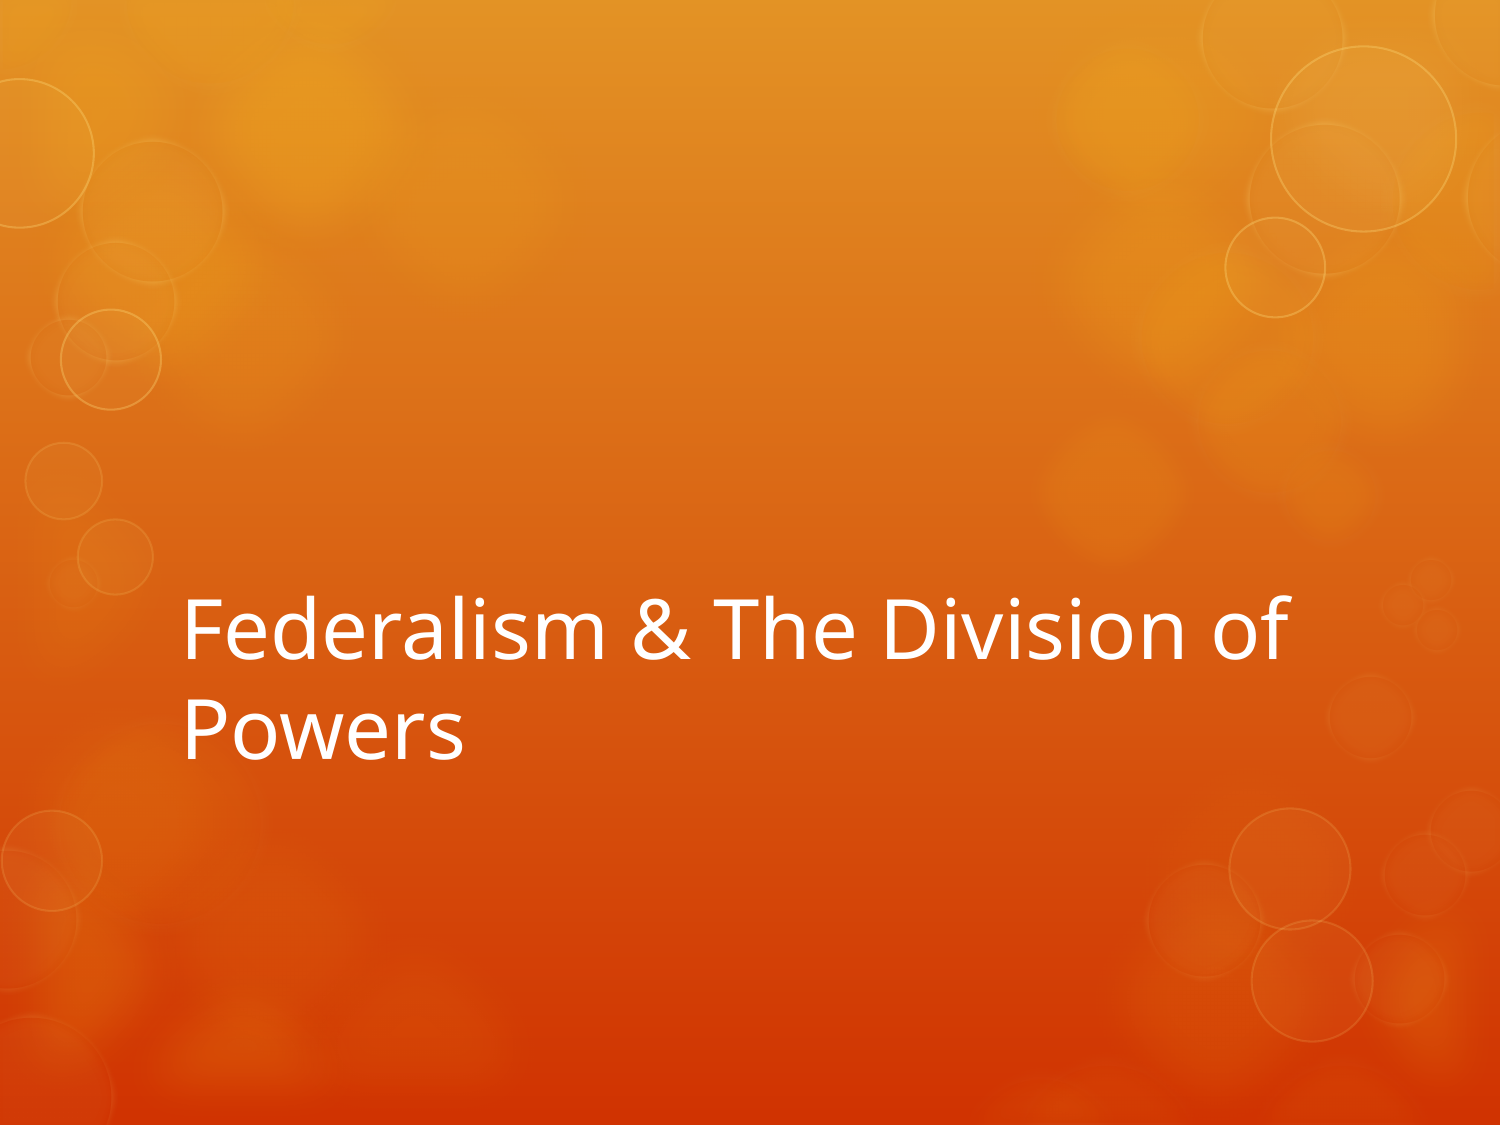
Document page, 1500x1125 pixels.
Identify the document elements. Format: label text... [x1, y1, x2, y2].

title Federalism & The Division of Powers [165, 542, 1334, 784]
